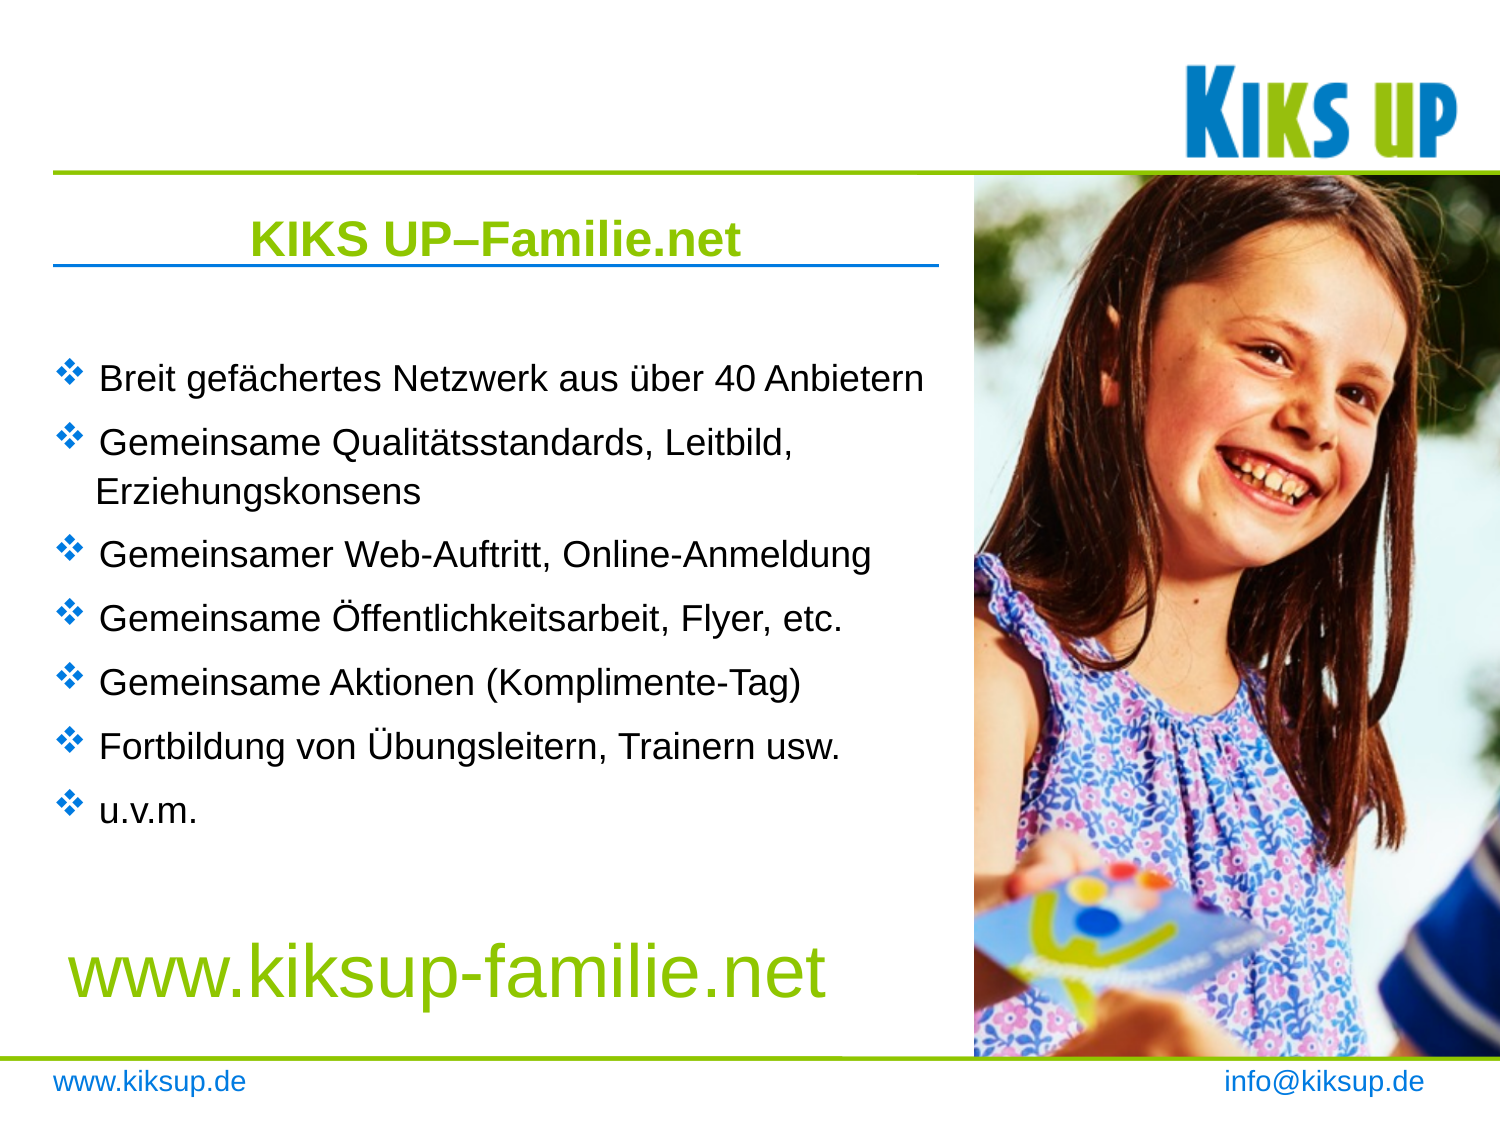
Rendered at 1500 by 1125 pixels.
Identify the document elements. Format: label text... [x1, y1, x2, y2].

text_box KIKS UP–Familie.net [53, 206, 939, 265]
picture [974, 172, 1500, 1059]
picture [1175, 63, 1468, 162]
text_box www.kiksup-familie.net [53, 915, 969, 1021]
text_box Breit gefächertes Netzwerk aus über 40 Anbietern Gemeinsame Qualitätsstandards, Leitbild, Erziehungskonsens Gemeinsamer Web-Auftritt, Online-Anmeldung Gemeinsame Öffentlichkeitsarbeit, Flyer, etc. Gemeinsame Aktionen (Komplimente-Tag) Fortbildung von Übungsleitern, Trainern usw. u.v.m. [53, 354, 939, 831]
